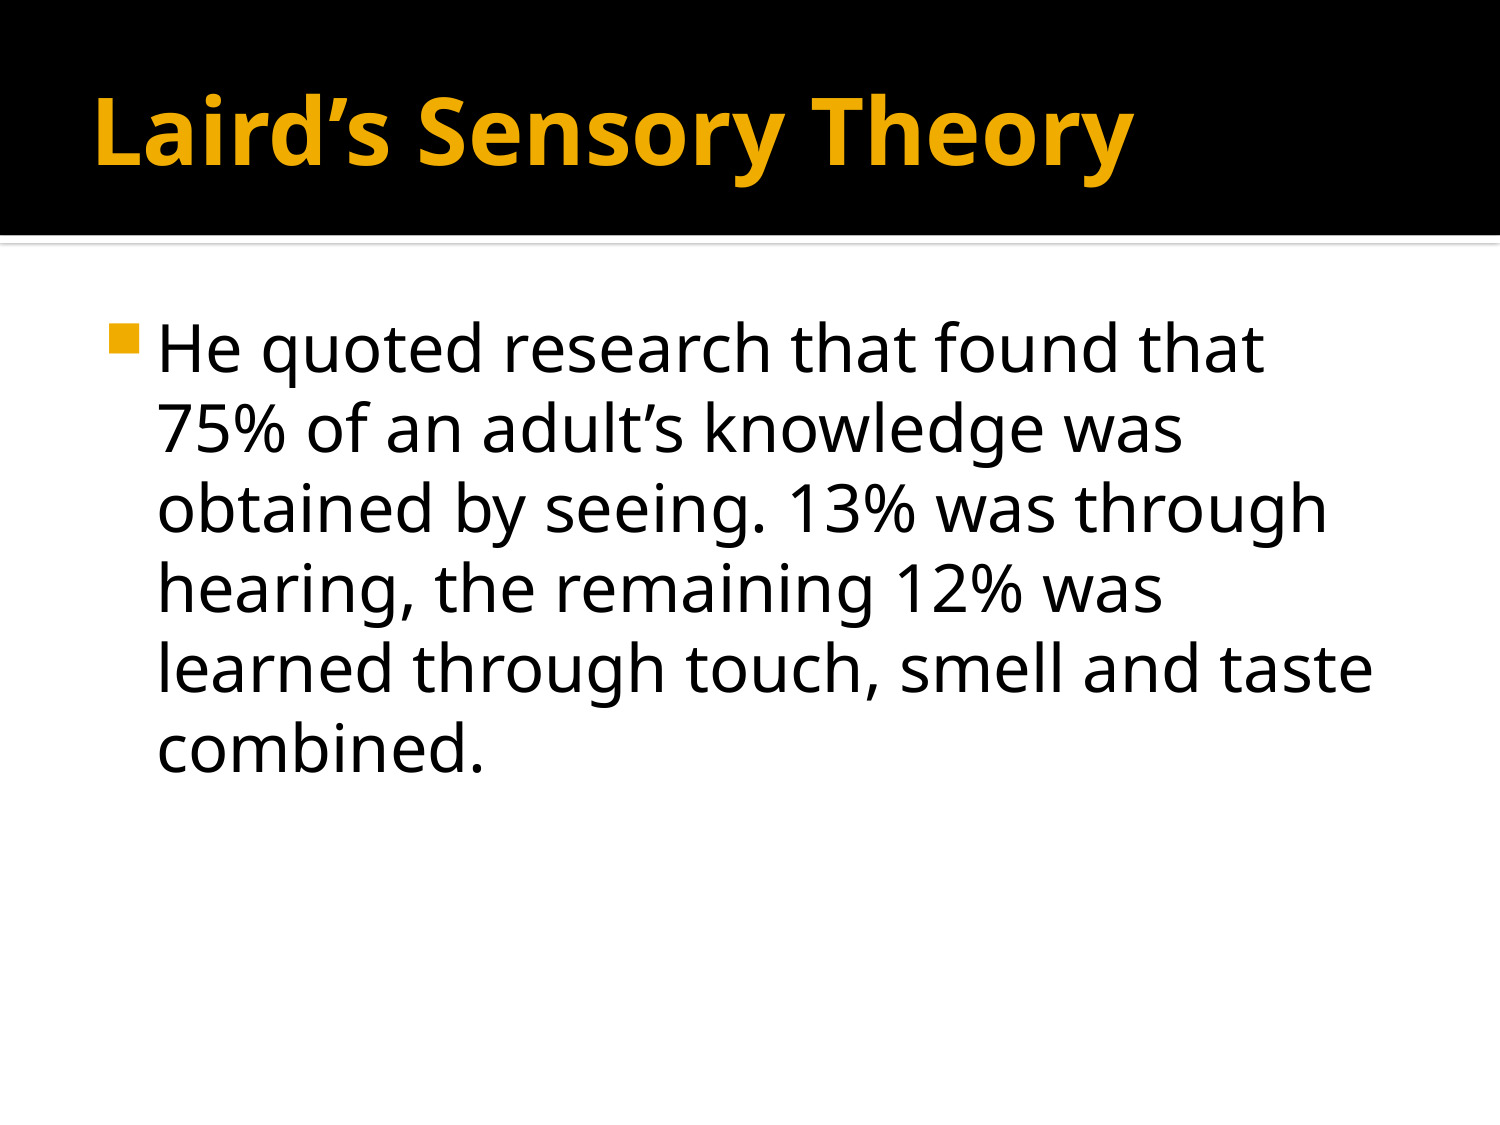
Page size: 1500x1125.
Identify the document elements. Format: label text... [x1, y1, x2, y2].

title Laird’s Sensory Theory [75, 25, 1425, 231]
list He quoted research that found that 75% of an adult’s knowledge was obtained by seeing. 13% was through hearing, the remaining 12% was learned through touch, smell and taste combined. [75, 291, 1425, 1050]
